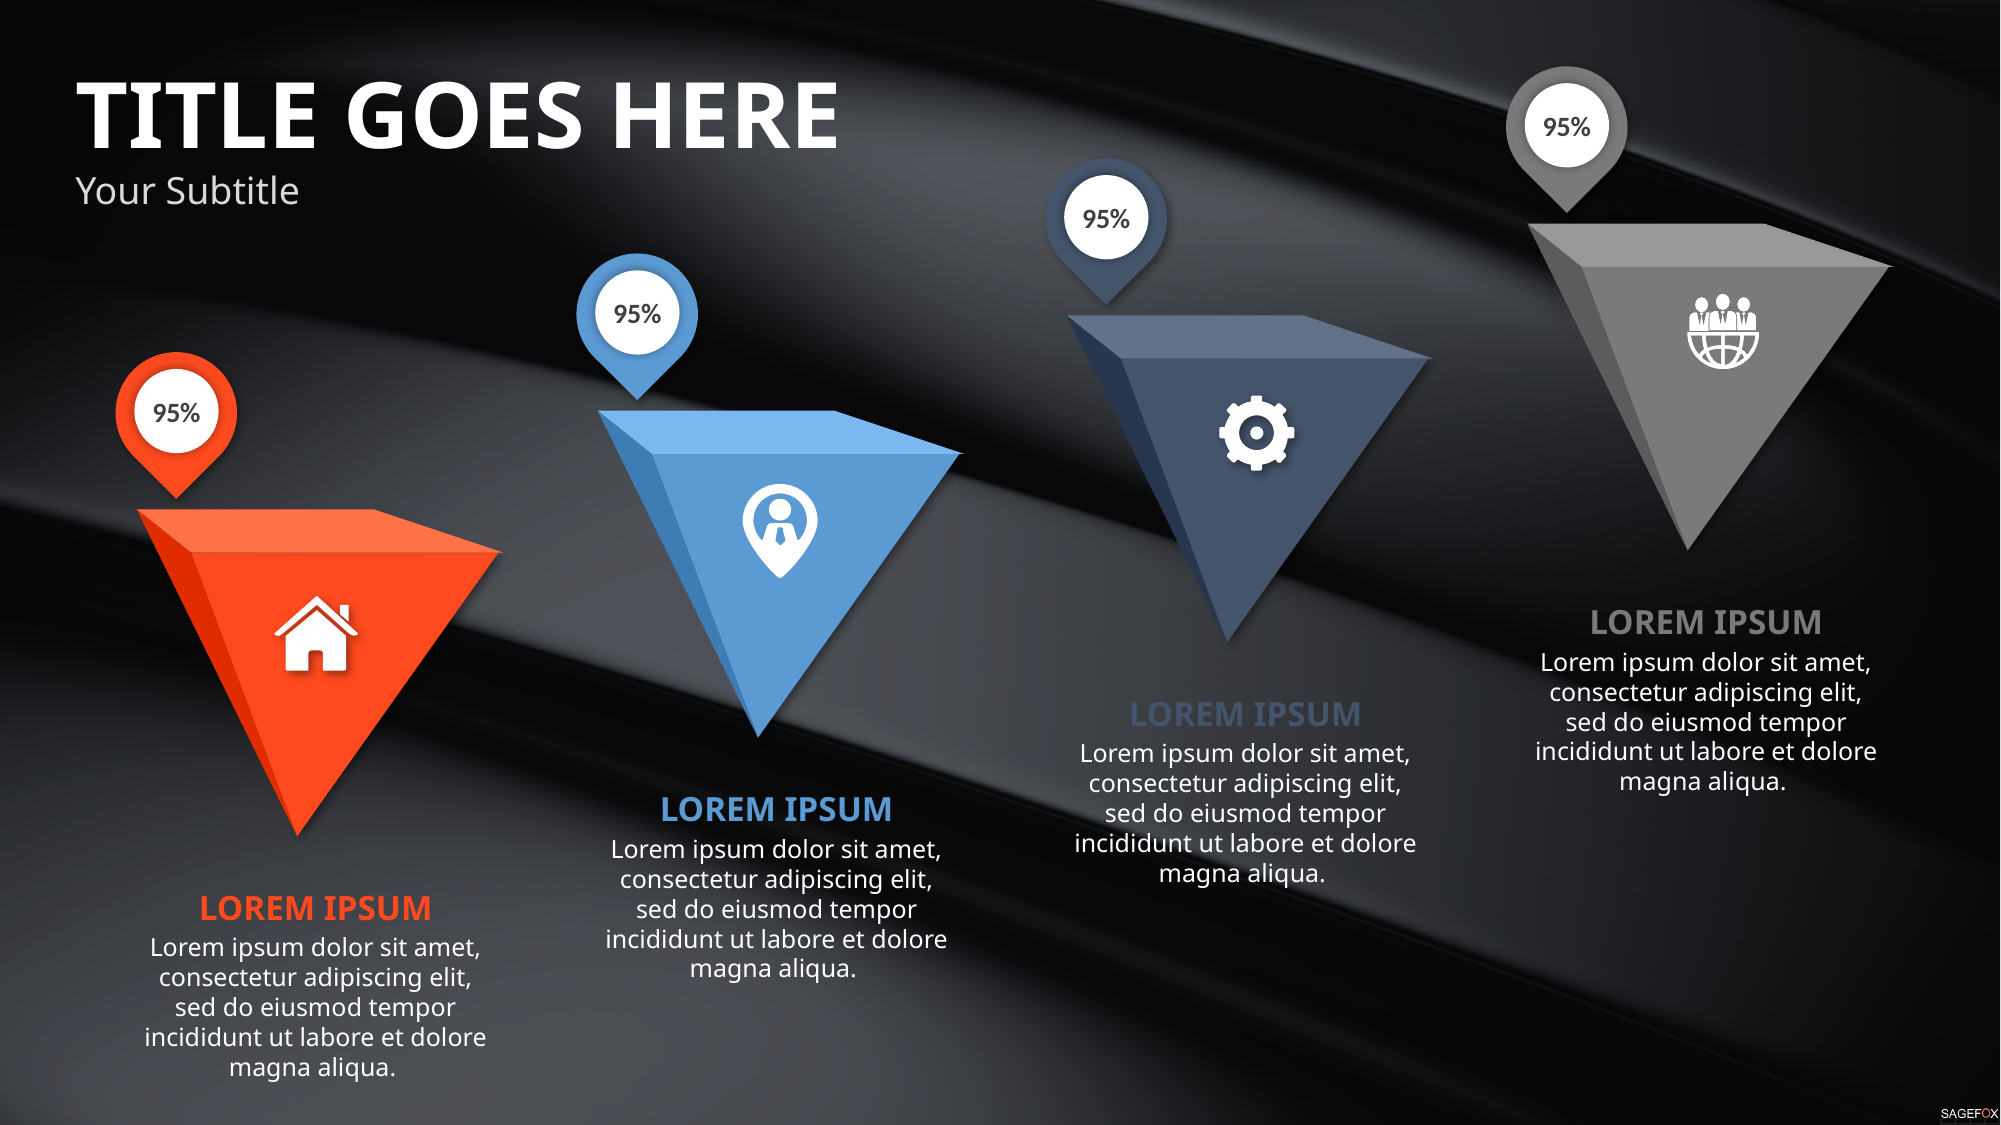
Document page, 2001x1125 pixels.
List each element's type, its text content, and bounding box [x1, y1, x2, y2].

text_box TITLE GOES HERE Your Subtitle [60, 49, 1036, 220]
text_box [1045, 158, 1167, 280]
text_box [576, 253, 698, 375]
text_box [1687, 293, 1759, 369]
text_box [742, 483, 818, 579]
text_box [115, 352, 237, 474]
text_box LOREM IPSUM Lorem ipsum dolor sit amet, consectetur adipiscing elit, sed do eiusmod tempor incididunt ut labore et dolore magna aliqua. [1518, 593, 1894, 804]
picture [0, 0, 2001, 1125]
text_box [1066, 315, 1434, 643]
text_box LOREM IPSUM Lorem ipsum dolor sit amet, consectetur adipiscing elit, sed do eiusmod tempor incididunt ut labore et dolore magna aliqua. [128, 879, 504, 1089]
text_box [1505, 66, 1628, 188]
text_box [597, 410, 965, 738]
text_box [136, 509, 504, 837]
text_box LOREM IPSUM Lorem ipsum dolor sit amet, consectetur adipiscing elit, sed do eiusmod tempor incididunt ut labore et dolore magna aliqua. [589, 780, 965, 991]
text_box LOREM IPSUM Lorem ipsum dolor sit amet, consectetur adipiscing elit, sed do eiusmod tempor incididunt ut labore et dolore magna aliqua. [1058, 685, 1434, 896]
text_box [1527, 223, 1894, 551]
